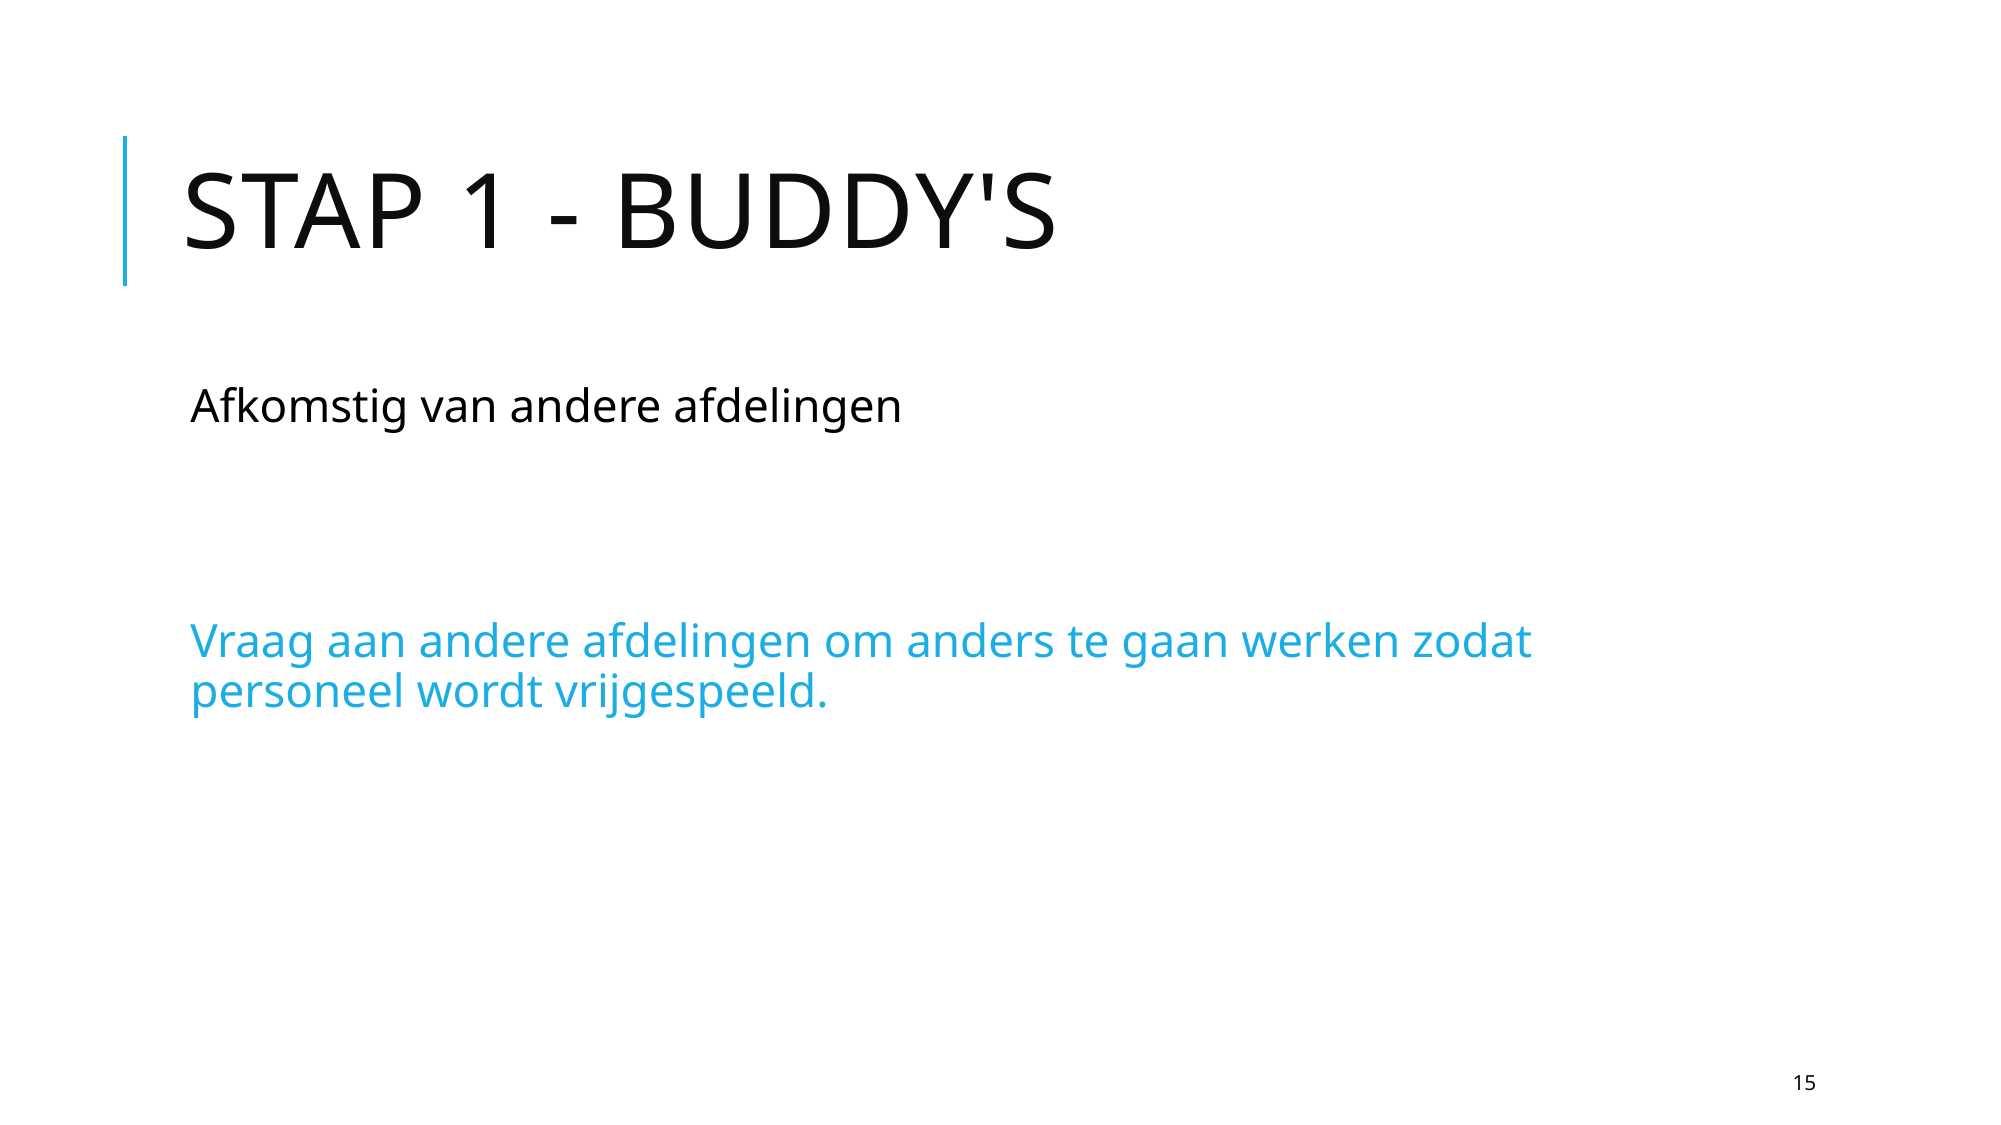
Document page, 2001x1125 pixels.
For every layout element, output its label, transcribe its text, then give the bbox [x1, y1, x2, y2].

slide_number 15 [1777, 1061, 1938, 1107]
list Afkomstig van andere afdelingen Vraag aan andere afdelingen om anders te gaan werken zodat personeel wordt vrijgespeeld. [168, 375, 1763, 1035]
title Stap 1 - Buddy's [168, 96, 1763, 342]
